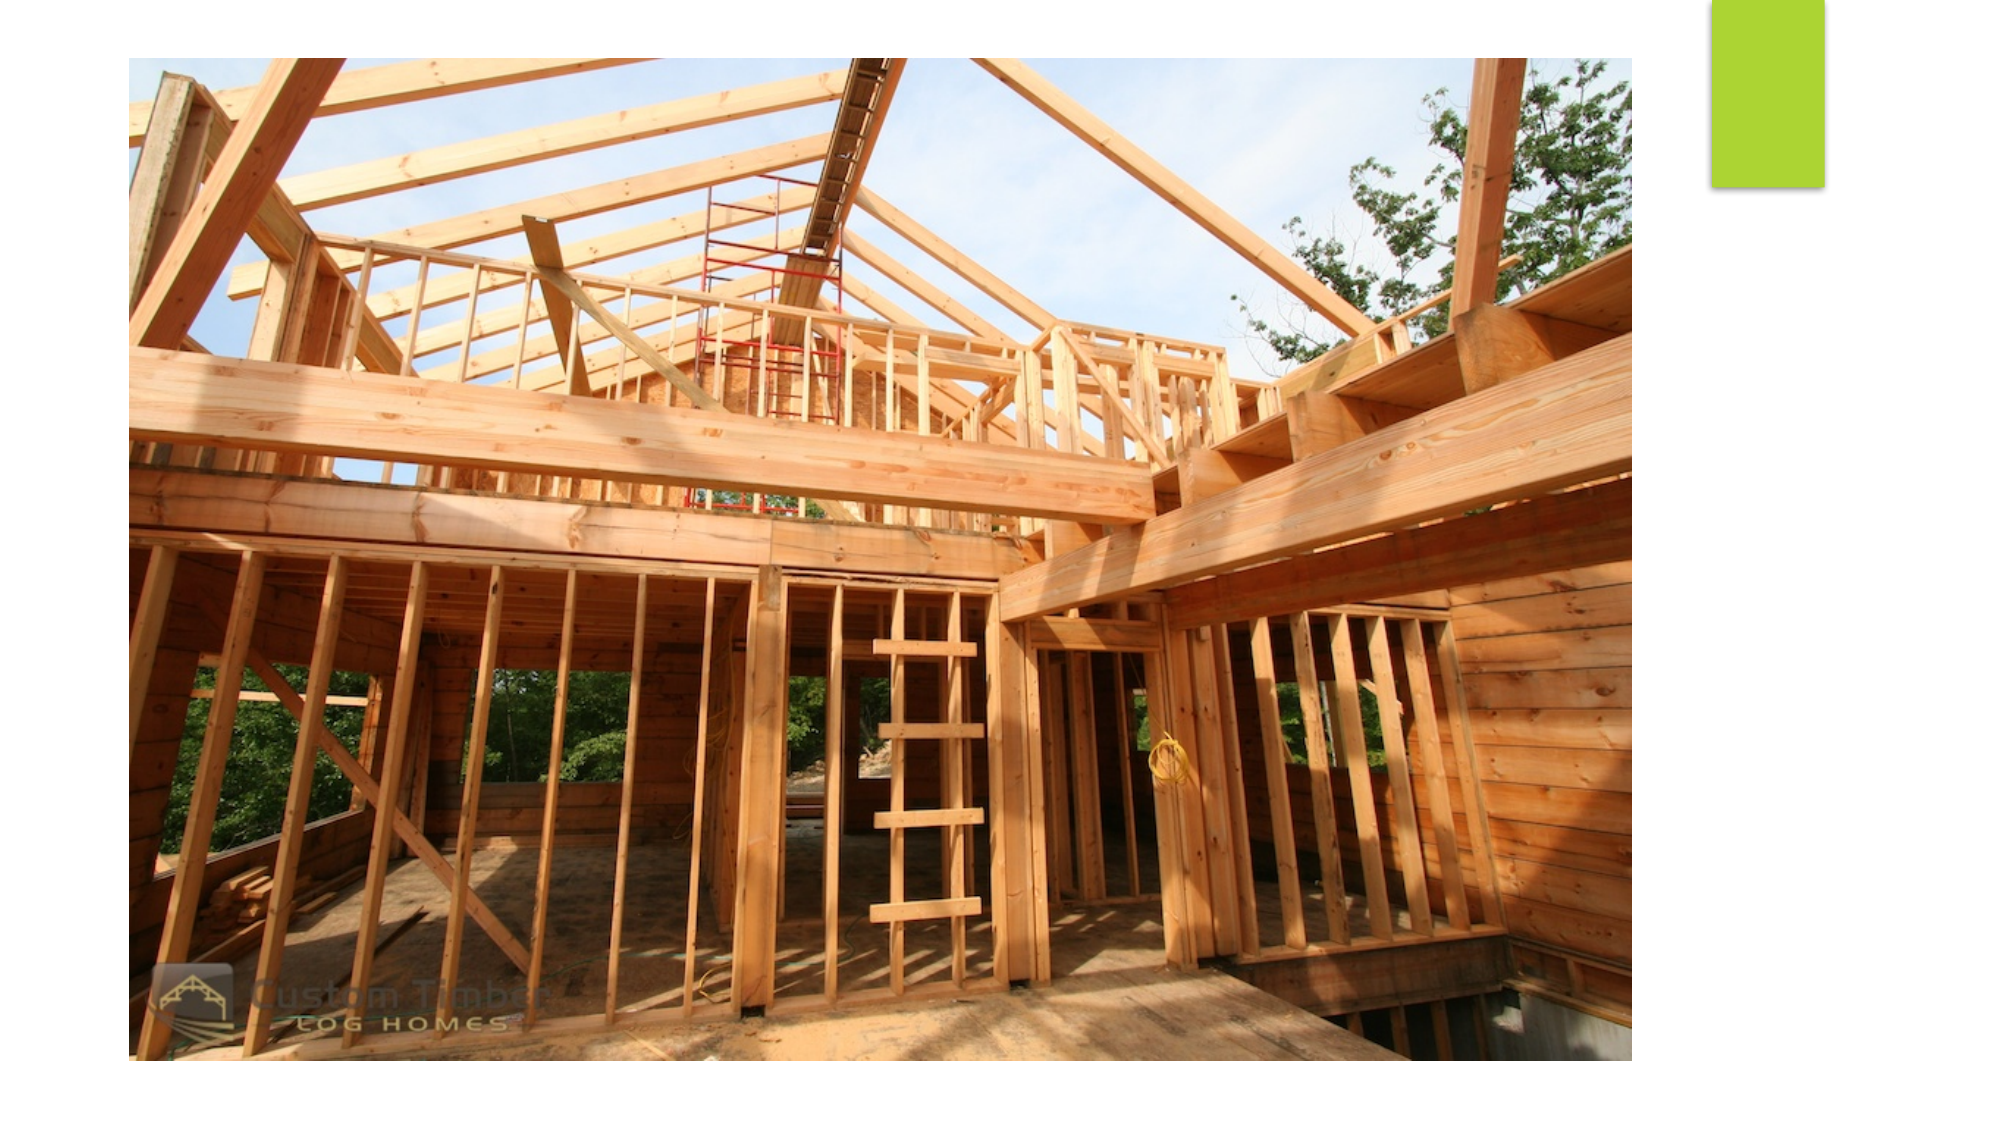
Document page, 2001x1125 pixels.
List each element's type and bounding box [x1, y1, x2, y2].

picture [128, 58, 1632, 1061]
